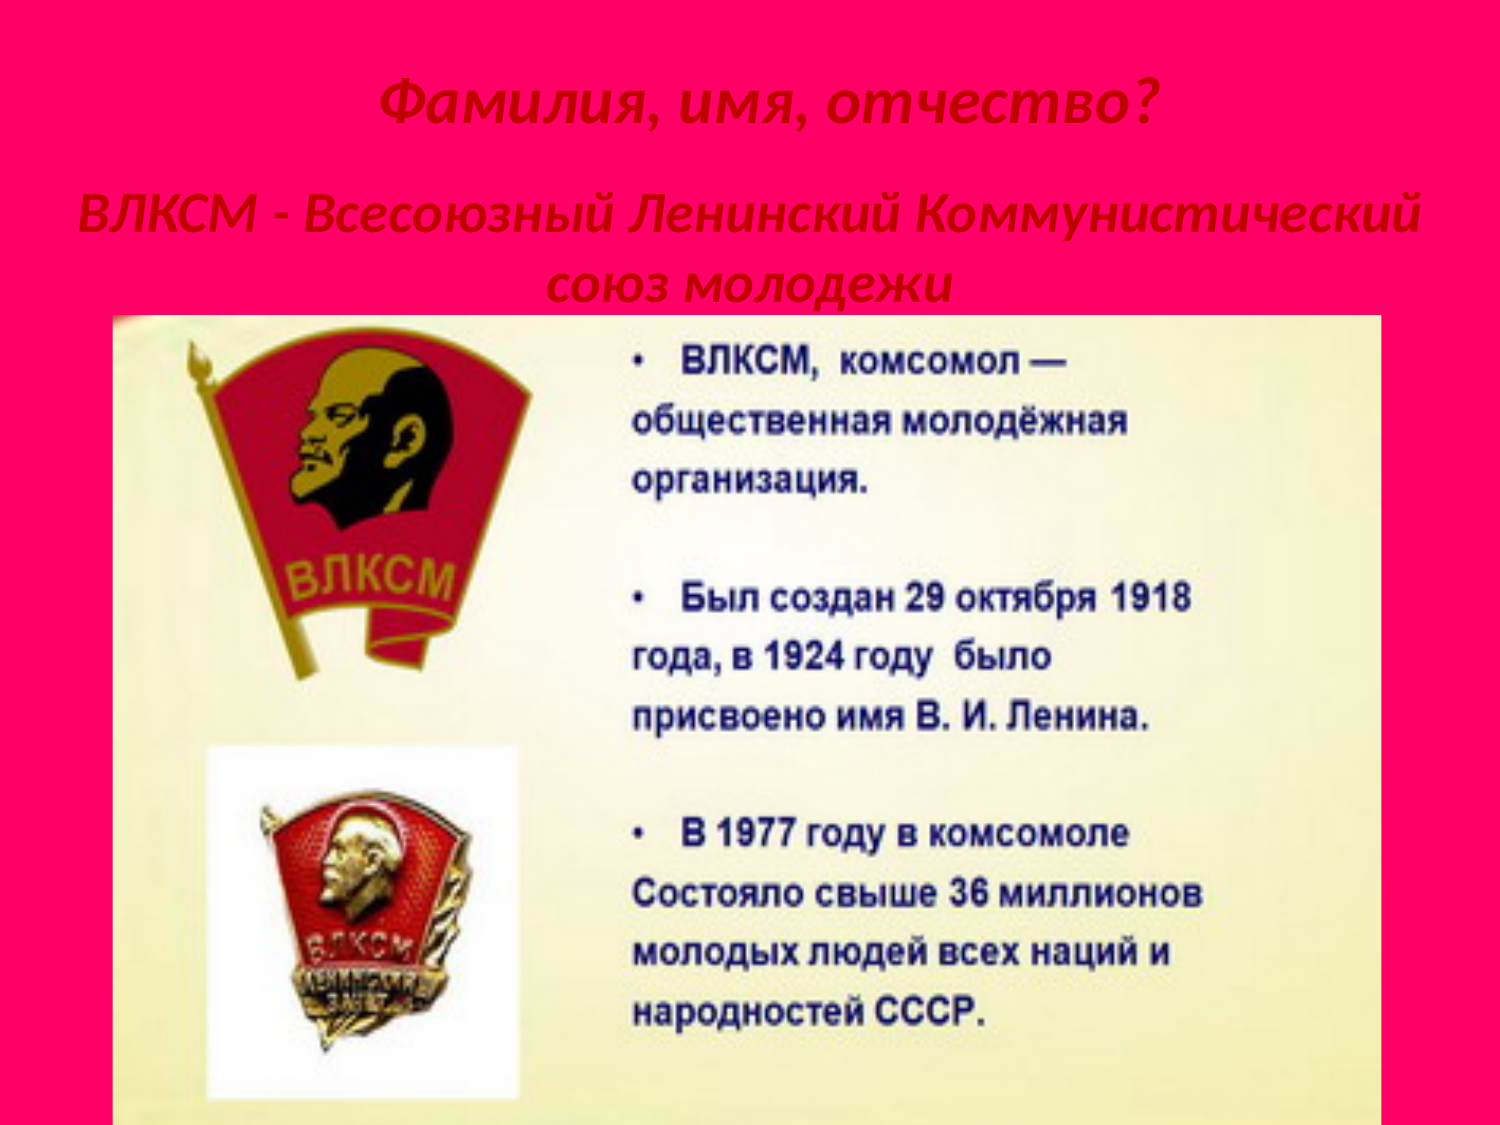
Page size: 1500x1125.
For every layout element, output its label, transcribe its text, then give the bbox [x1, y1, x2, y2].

title ВЛКСМ - Всесоюзный Ленинский Коммунистический союз молодежи [0, 149, 1500, 338]
picture [112, 315, 1382, 1125]
text_box Фамилия, имя, отчество? [362, 49, 1226, 145]
